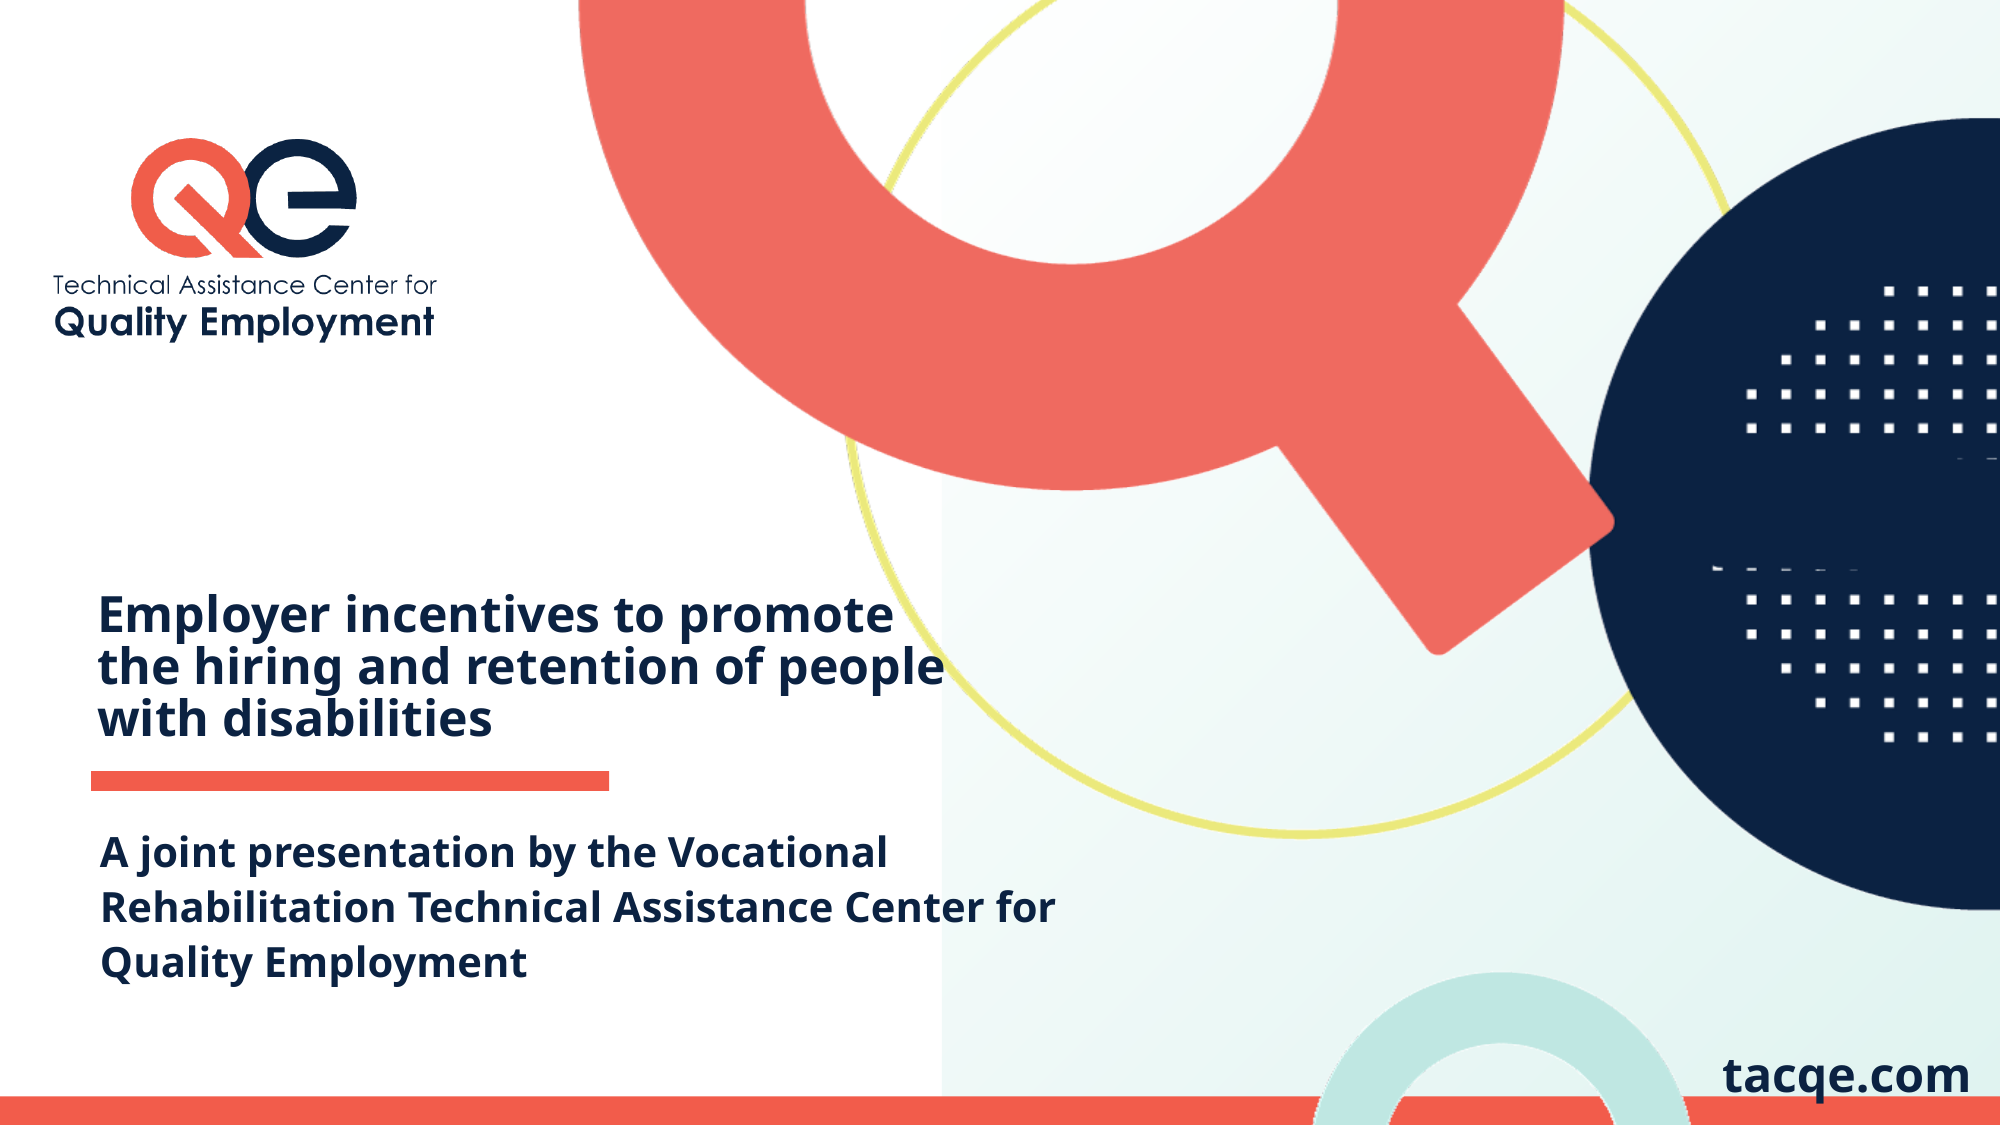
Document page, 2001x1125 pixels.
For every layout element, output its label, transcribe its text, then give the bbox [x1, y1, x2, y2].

subtitle A joint presentation by the Vocational Rehabilitation Technical Assistance Center for Quality Employment [85, 813, 1090, 1027]
title Employer incentives to promote the hiring and retention of people with disabilities [82, 494, 964, 754]
picture [18, 0, 2000, 1125]
text_box tacqe.com [1554, 929, 1987, 1112]
